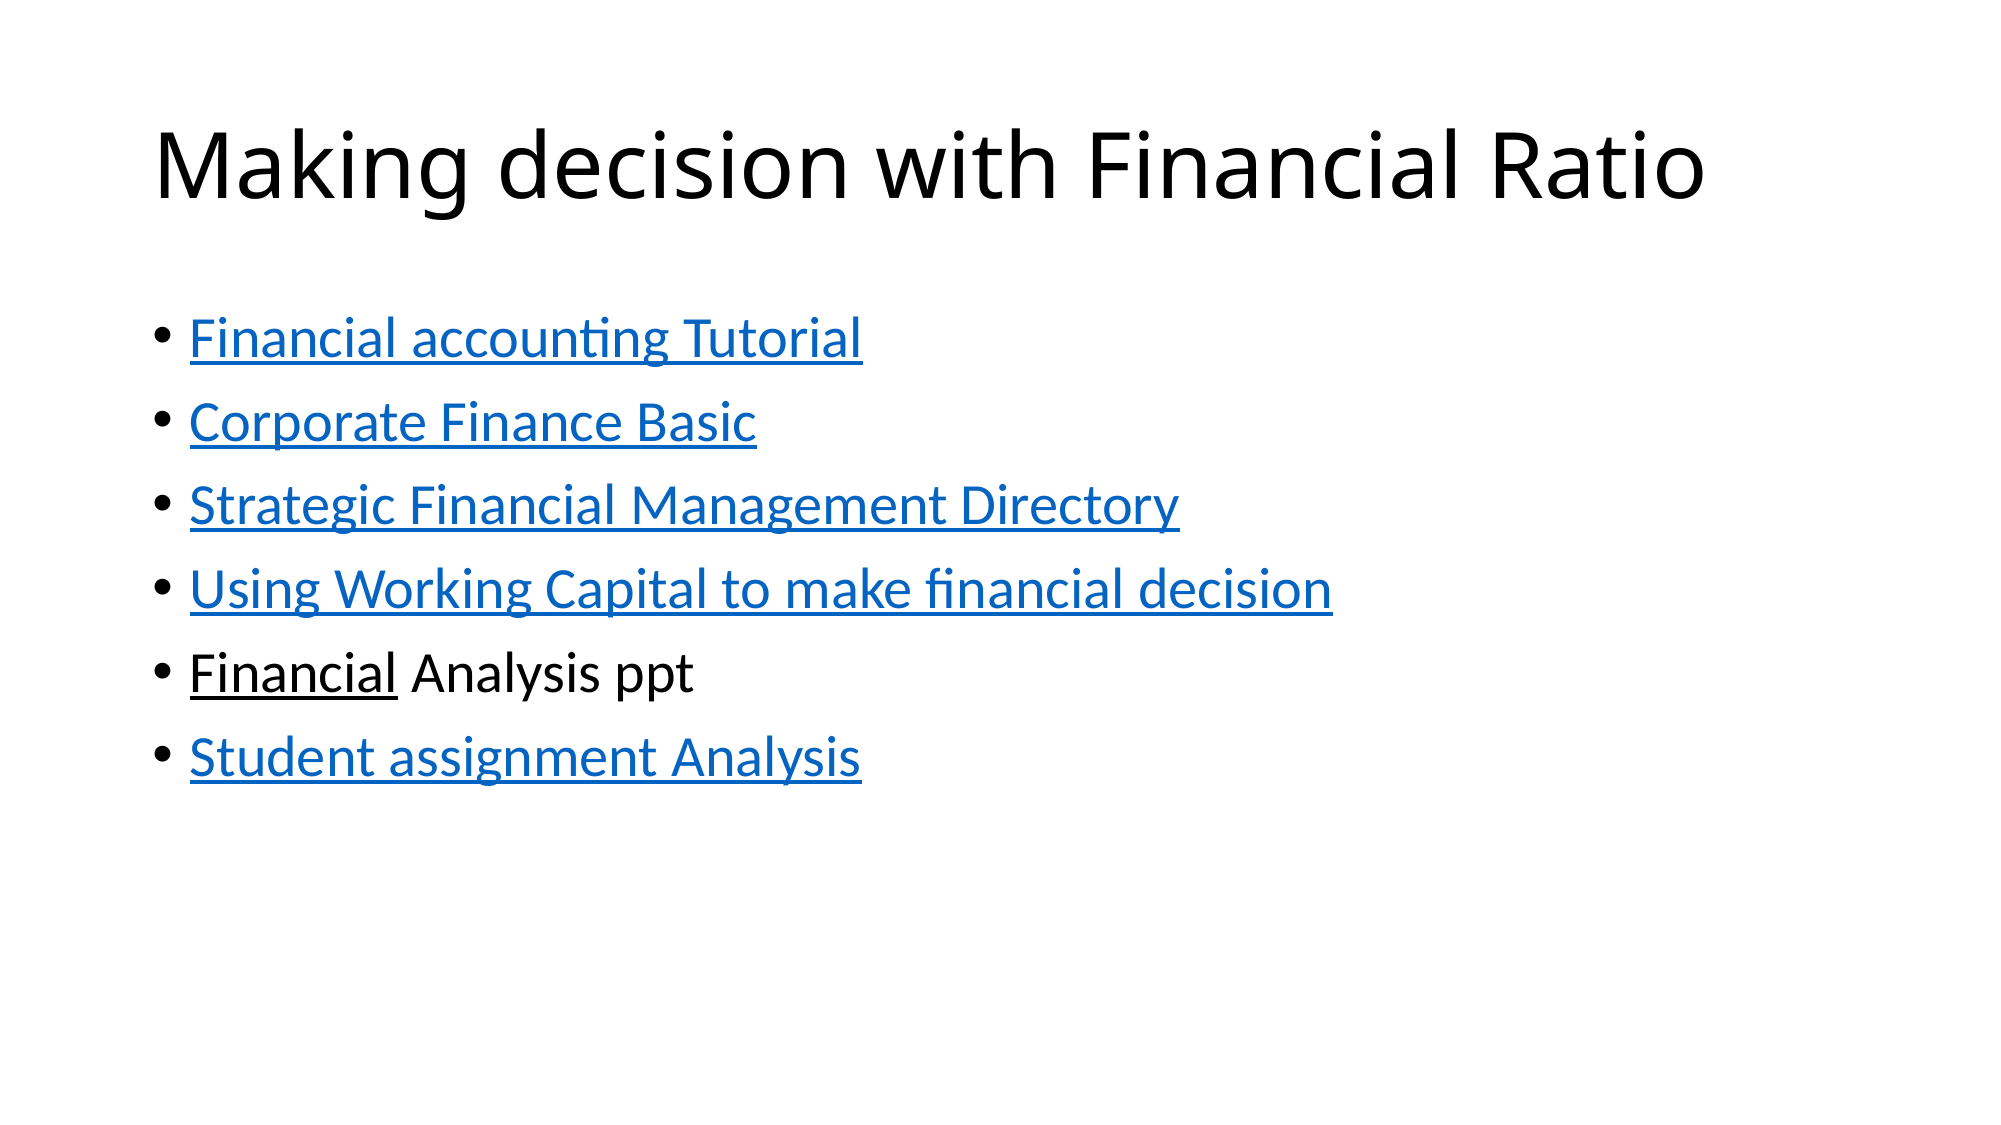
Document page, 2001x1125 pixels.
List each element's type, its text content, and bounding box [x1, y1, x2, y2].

list Financial accounting Tutorial Corporate Finance Basic Strategic Financial Management Directory Using Working Capital to make financial decision Financial Analysis ppt Student assignment Analysis [137, 299, 1863, 1014]
title Making decision with Financial Ratio [137, 59, 1863, 278]
